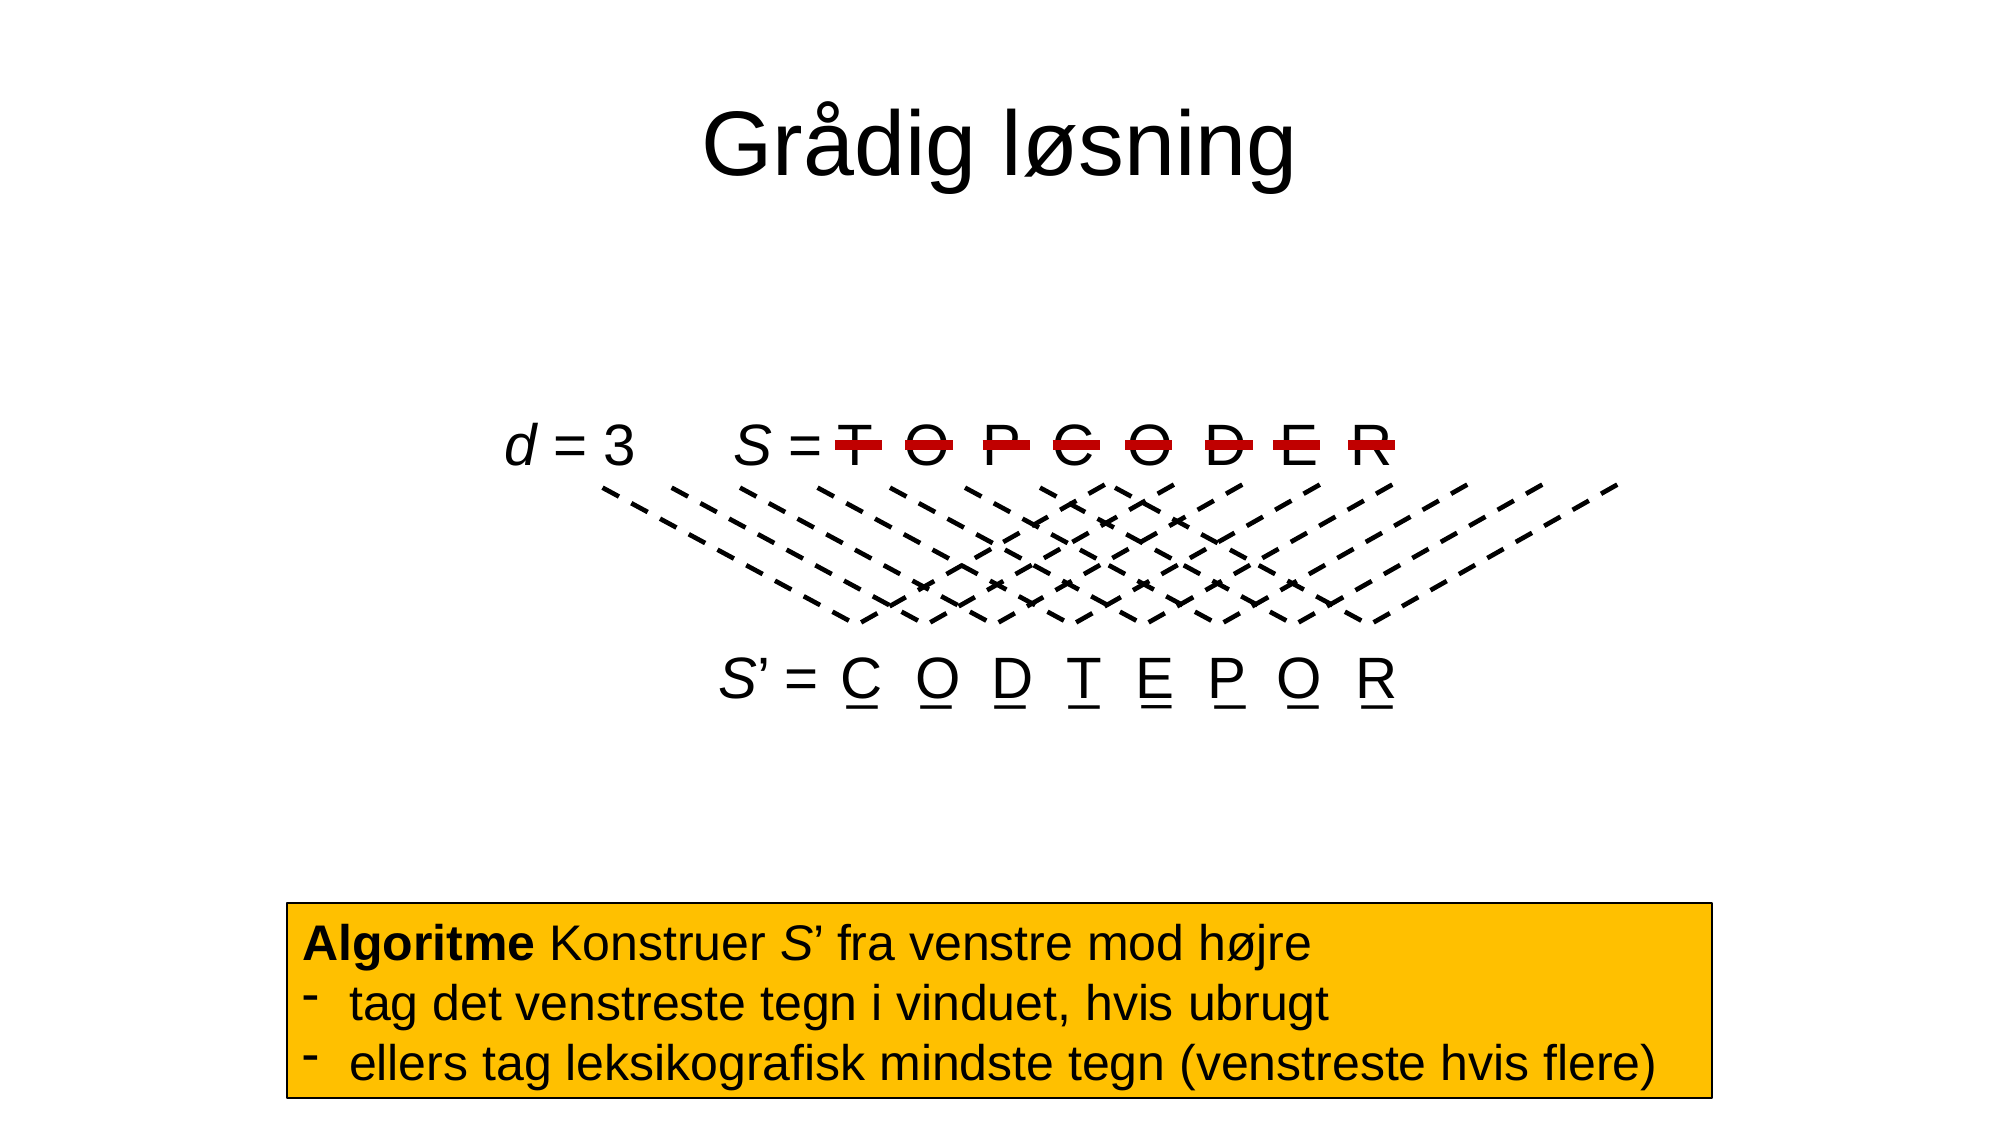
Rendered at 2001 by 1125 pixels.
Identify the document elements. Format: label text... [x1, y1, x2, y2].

text_box T [1051, 632, 1118, 718]
text_box C [825, 632, 898, 718]
text_box [671, 486, 959, 625]
text_box [1217, 482, 1621, 625]
text_box O [1261, 632, 1337, 718]
text_box R [1340, 632, 1412, 718]
text_box d = 3 S = T O P C O D E R S’ = _ _ _ _ _ _ _ _ [474, 399, 1408, 718]
text_box O [900, 632, 976, 718]
text_box [602, 486, 890, 625]
text_box [1181, 544, 1330, 625]
text_box [740, 486, 1032, 625]
text_box Algoritme Konstruer S’ fra venstre mod højre tag det venstreste tegn i vinduet, hvis ubrugt ellers tag leksikografisk mindste tegn (venstreste hvis flere) [287, 903, 1713, 1098]
text_box D [976, 632, 1049, 718]
text_box [817, 482, 1324, 625]
text_box [1107, 585, 1180, 625]
text_box [1145, 564, 1255, 625]
text_box E [1120, 632, 1190, 718]
title Grådig løsning [99, 45, 1900, 233]
text_box P [1192, 632, 1261, 718]
